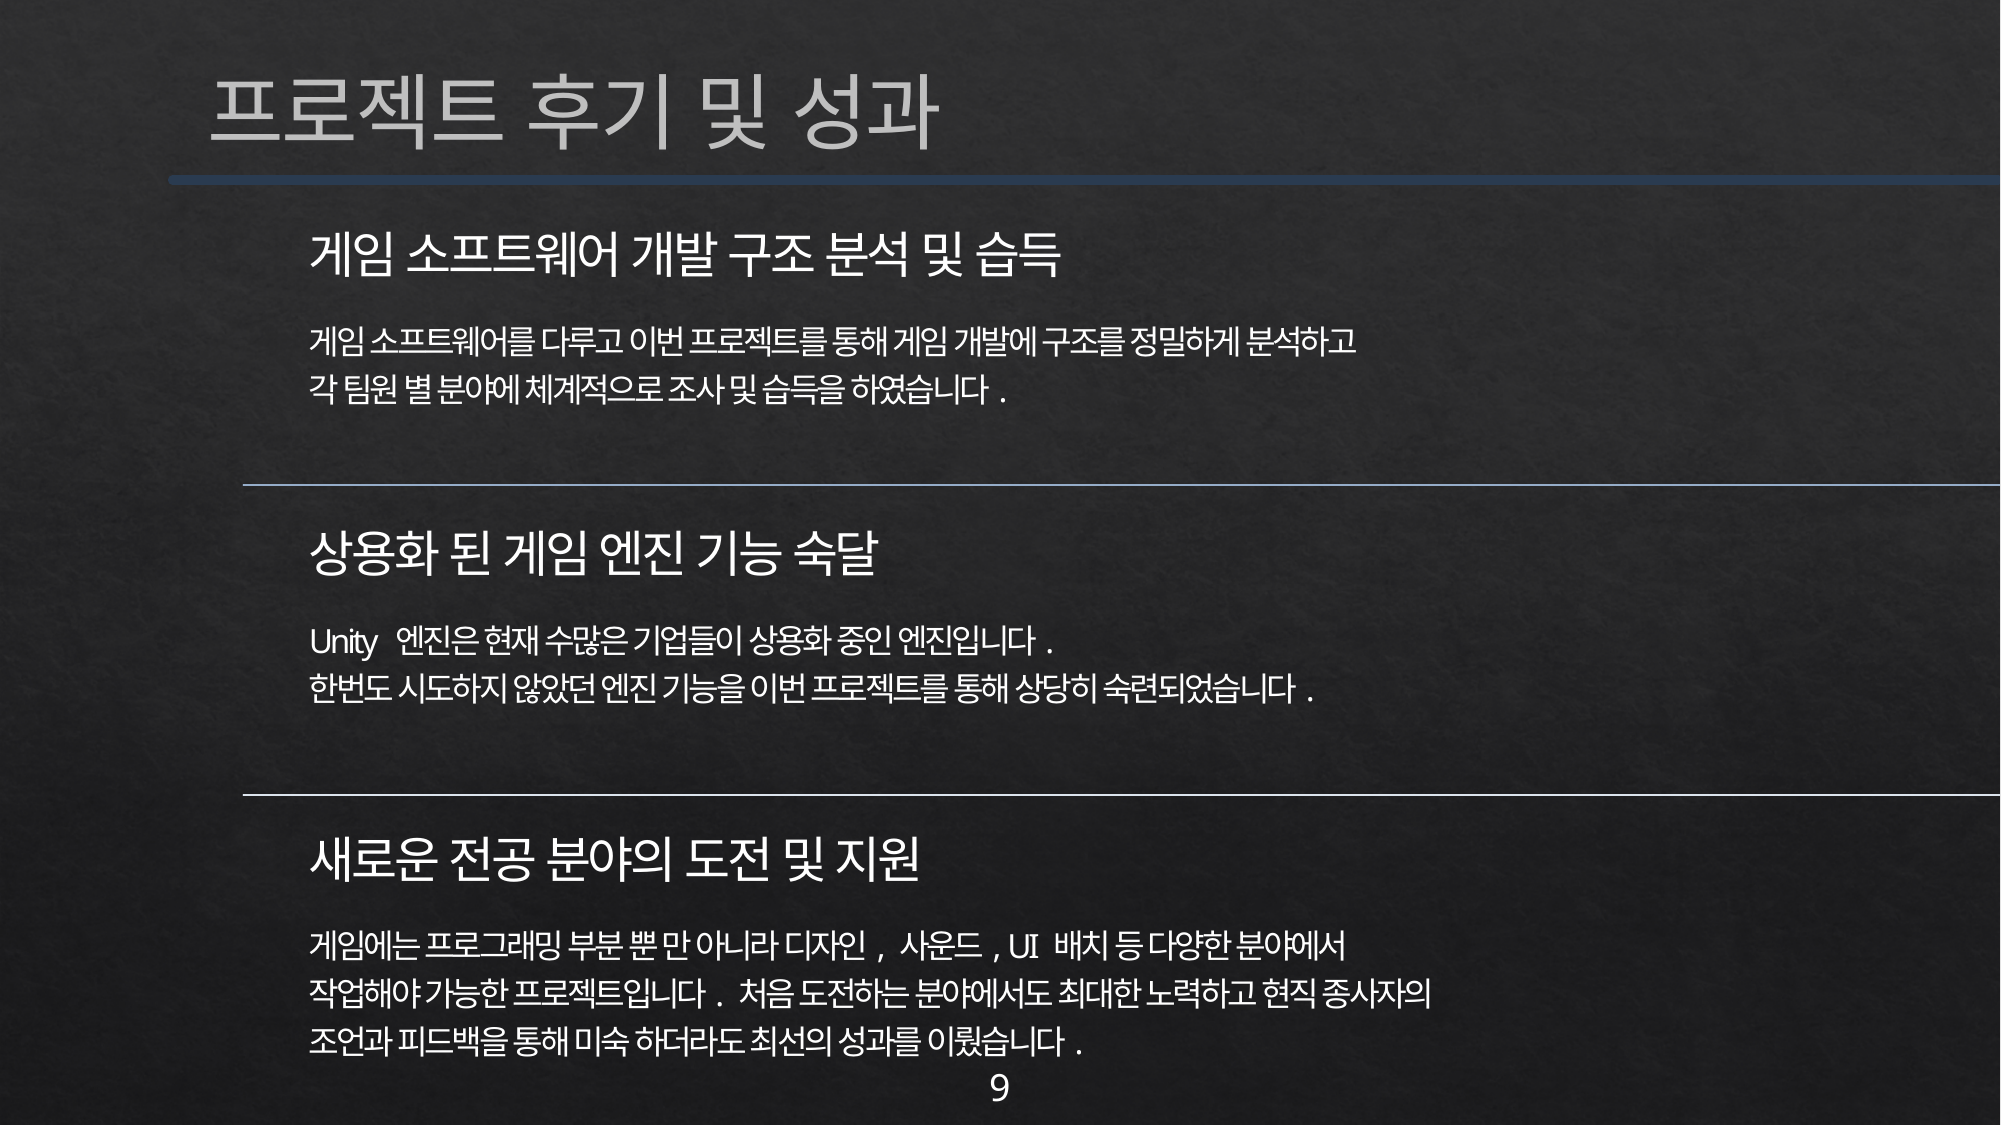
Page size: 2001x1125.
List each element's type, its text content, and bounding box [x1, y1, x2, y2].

text_box 프로젝트 후기 및 성과 [192, 52, 958, 168]
text_box 게임 소프트웨어를 다루고 이번 프로젝트를 통해 게임 개발에 구조를 정밀하게 분석하고 각 팀원 별 분야에 체계적으로 조사 및 습득을 하였습니다. [294, 306, 1770, 417]
text_box 9 [974, 1056, 1026, 1117]
text_box 게임에는 프로그래밍 부분 뿐 만 아니라 디자인, 사운드, UI 배치 등 다양한 분야에서 작업해야 가능한 프로젝트입니다. 처음 도전하는 분야에서도 최대한 노력하고 현직 종사자의 조언과 피드백을 통해 미숙 하더라도 최선의 성과를 이뤘습니다. [294, 910, 1770, 1069]
text_box 새로운 전공 분야의 도전 및 지원 [294, 820, 1240, 896]
text_box 게임 소프트웨어 개발 구조 분석 및 습득 [294, 216, 1225, 292]
text_box 상용화 된 게임 엔진 기능 숙달 [294, 515, 1389, 591]
text_box Unity 엔진은 현재 수많은 기업들이 상용화 중인 엔진입니다. 한번도 시도하지 않았던 엔진 기능을 이번 프로젝트를 통해 상당히 숙련되었습니다. [294, 604, 1770, 716]
